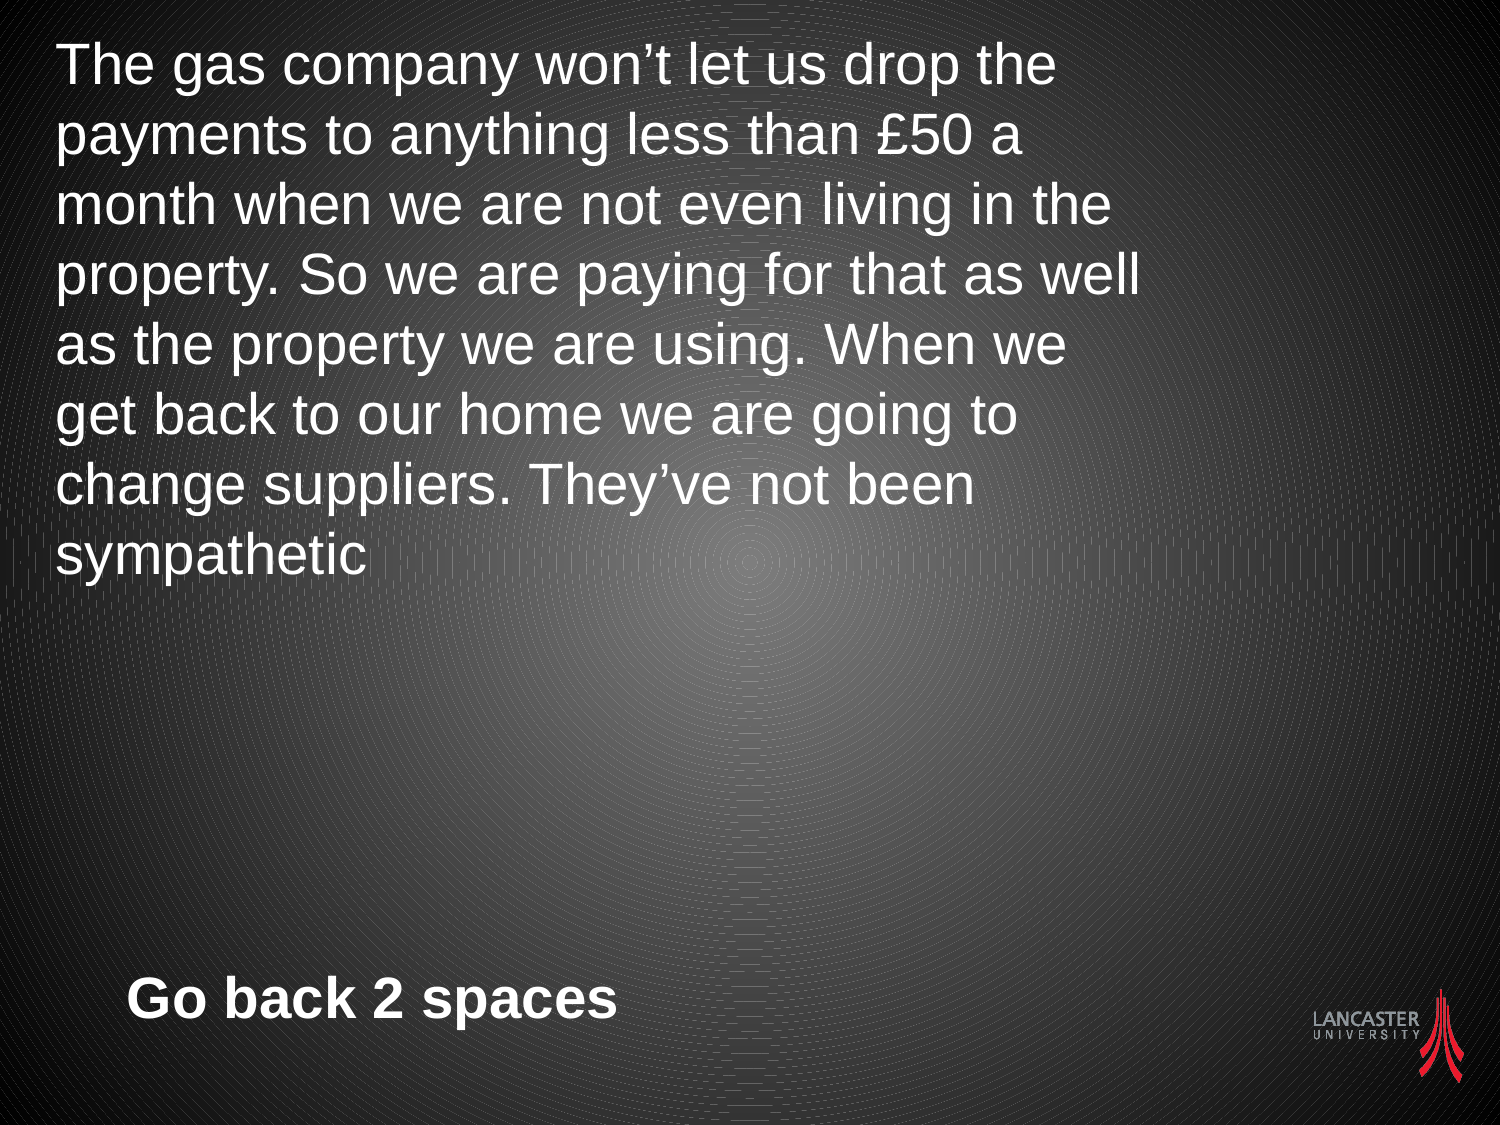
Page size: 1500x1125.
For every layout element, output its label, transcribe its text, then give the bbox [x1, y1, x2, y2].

text_box The gas company won’t let us drop the payments to anything less than £50 a month when we are not even living in the property. So we are paying for that as well as the property we are using. When we get back to our home we are going to change suppliers. They’ve not been sympathetic [41, 18, 1164, 594]
text_box Go back 2 spaces [112, 952, 963, 1038]
picture [1305, 987, 1474, 1085]
